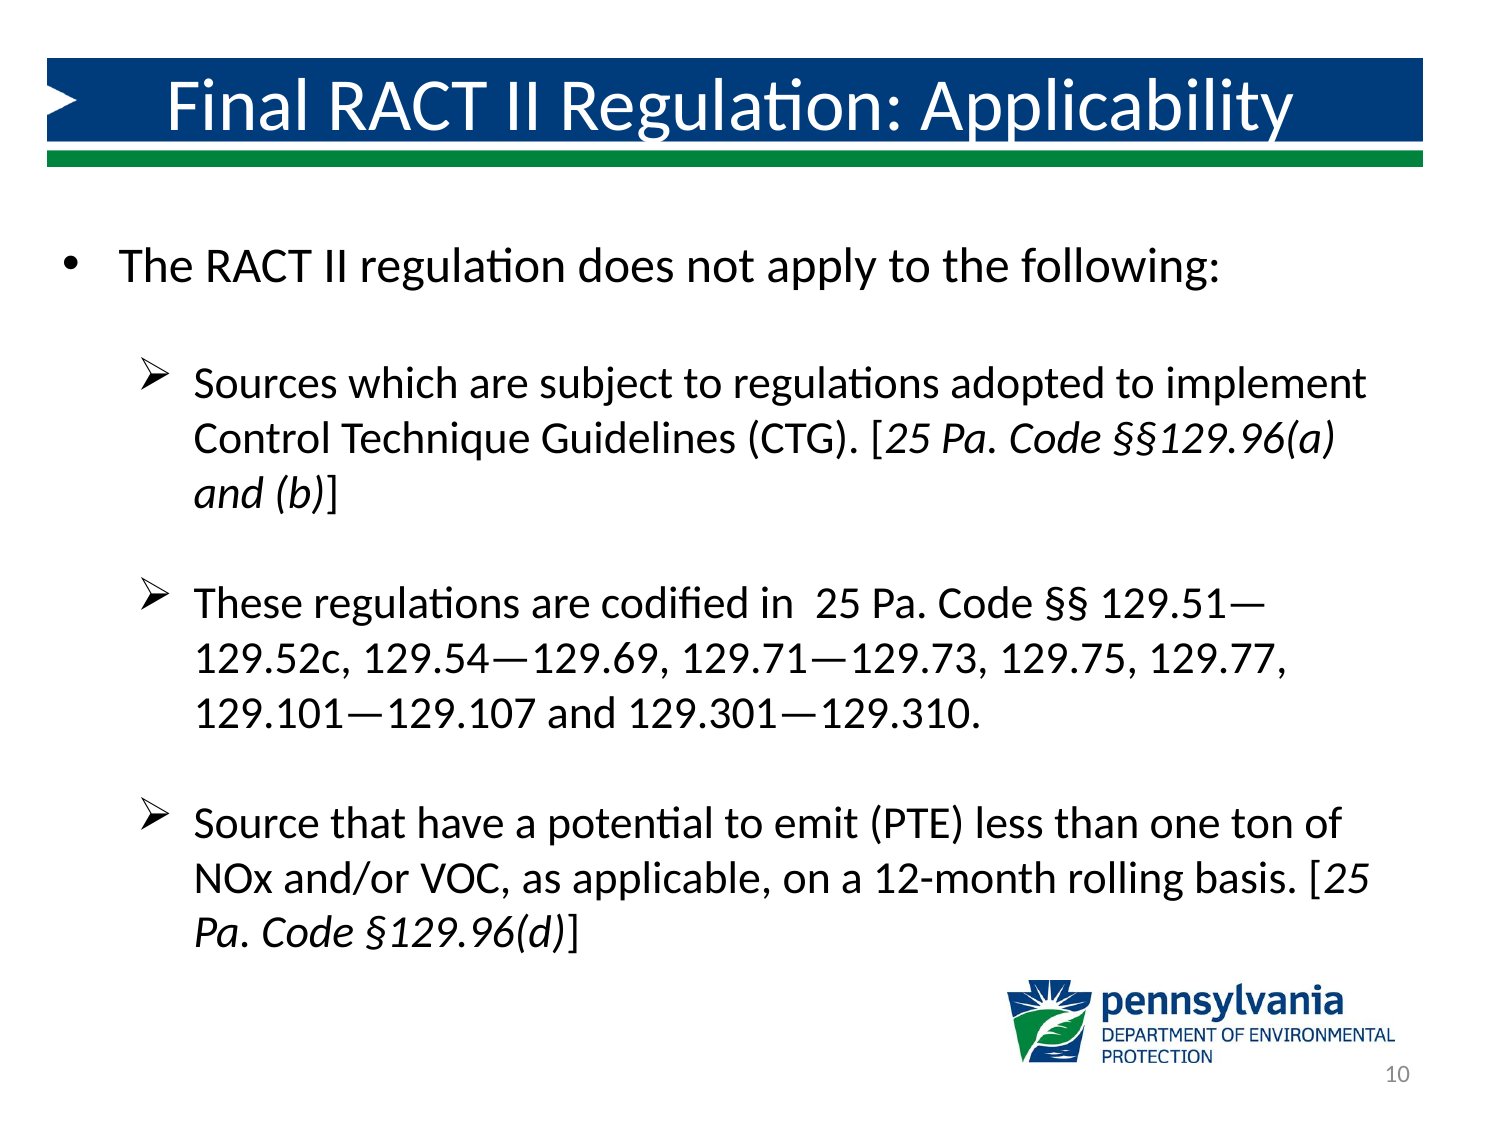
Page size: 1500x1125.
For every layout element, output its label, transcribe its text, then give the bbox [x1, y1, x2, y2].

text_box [47, 58, 1423, 167]
slide_number 10 [1074, 1042, 1425, 1103]
text_box The RACT II regulation does not apply to the following: Sources which are subject to regulations adopted to implement Control Technique Guidelines (CTG). [25 Pa. Code §§129.96(a) and (b)] These regulations are codified in 25 Pa. Code §§ 129.51—129.52c, 129.54—129.69, 129.71—129.73, 129.75, 129.77, 129.101—129.107 and 129.301—129.310. Source that have a potential to emit (PTE) less than one ton of NOx and/or VOC, as applicable, on a 12-month rolling basis. [25 Pa. Code §129.96(d)] [47, 224, 1425, 1075]
picture [1006, 979, 1396, 1063]
